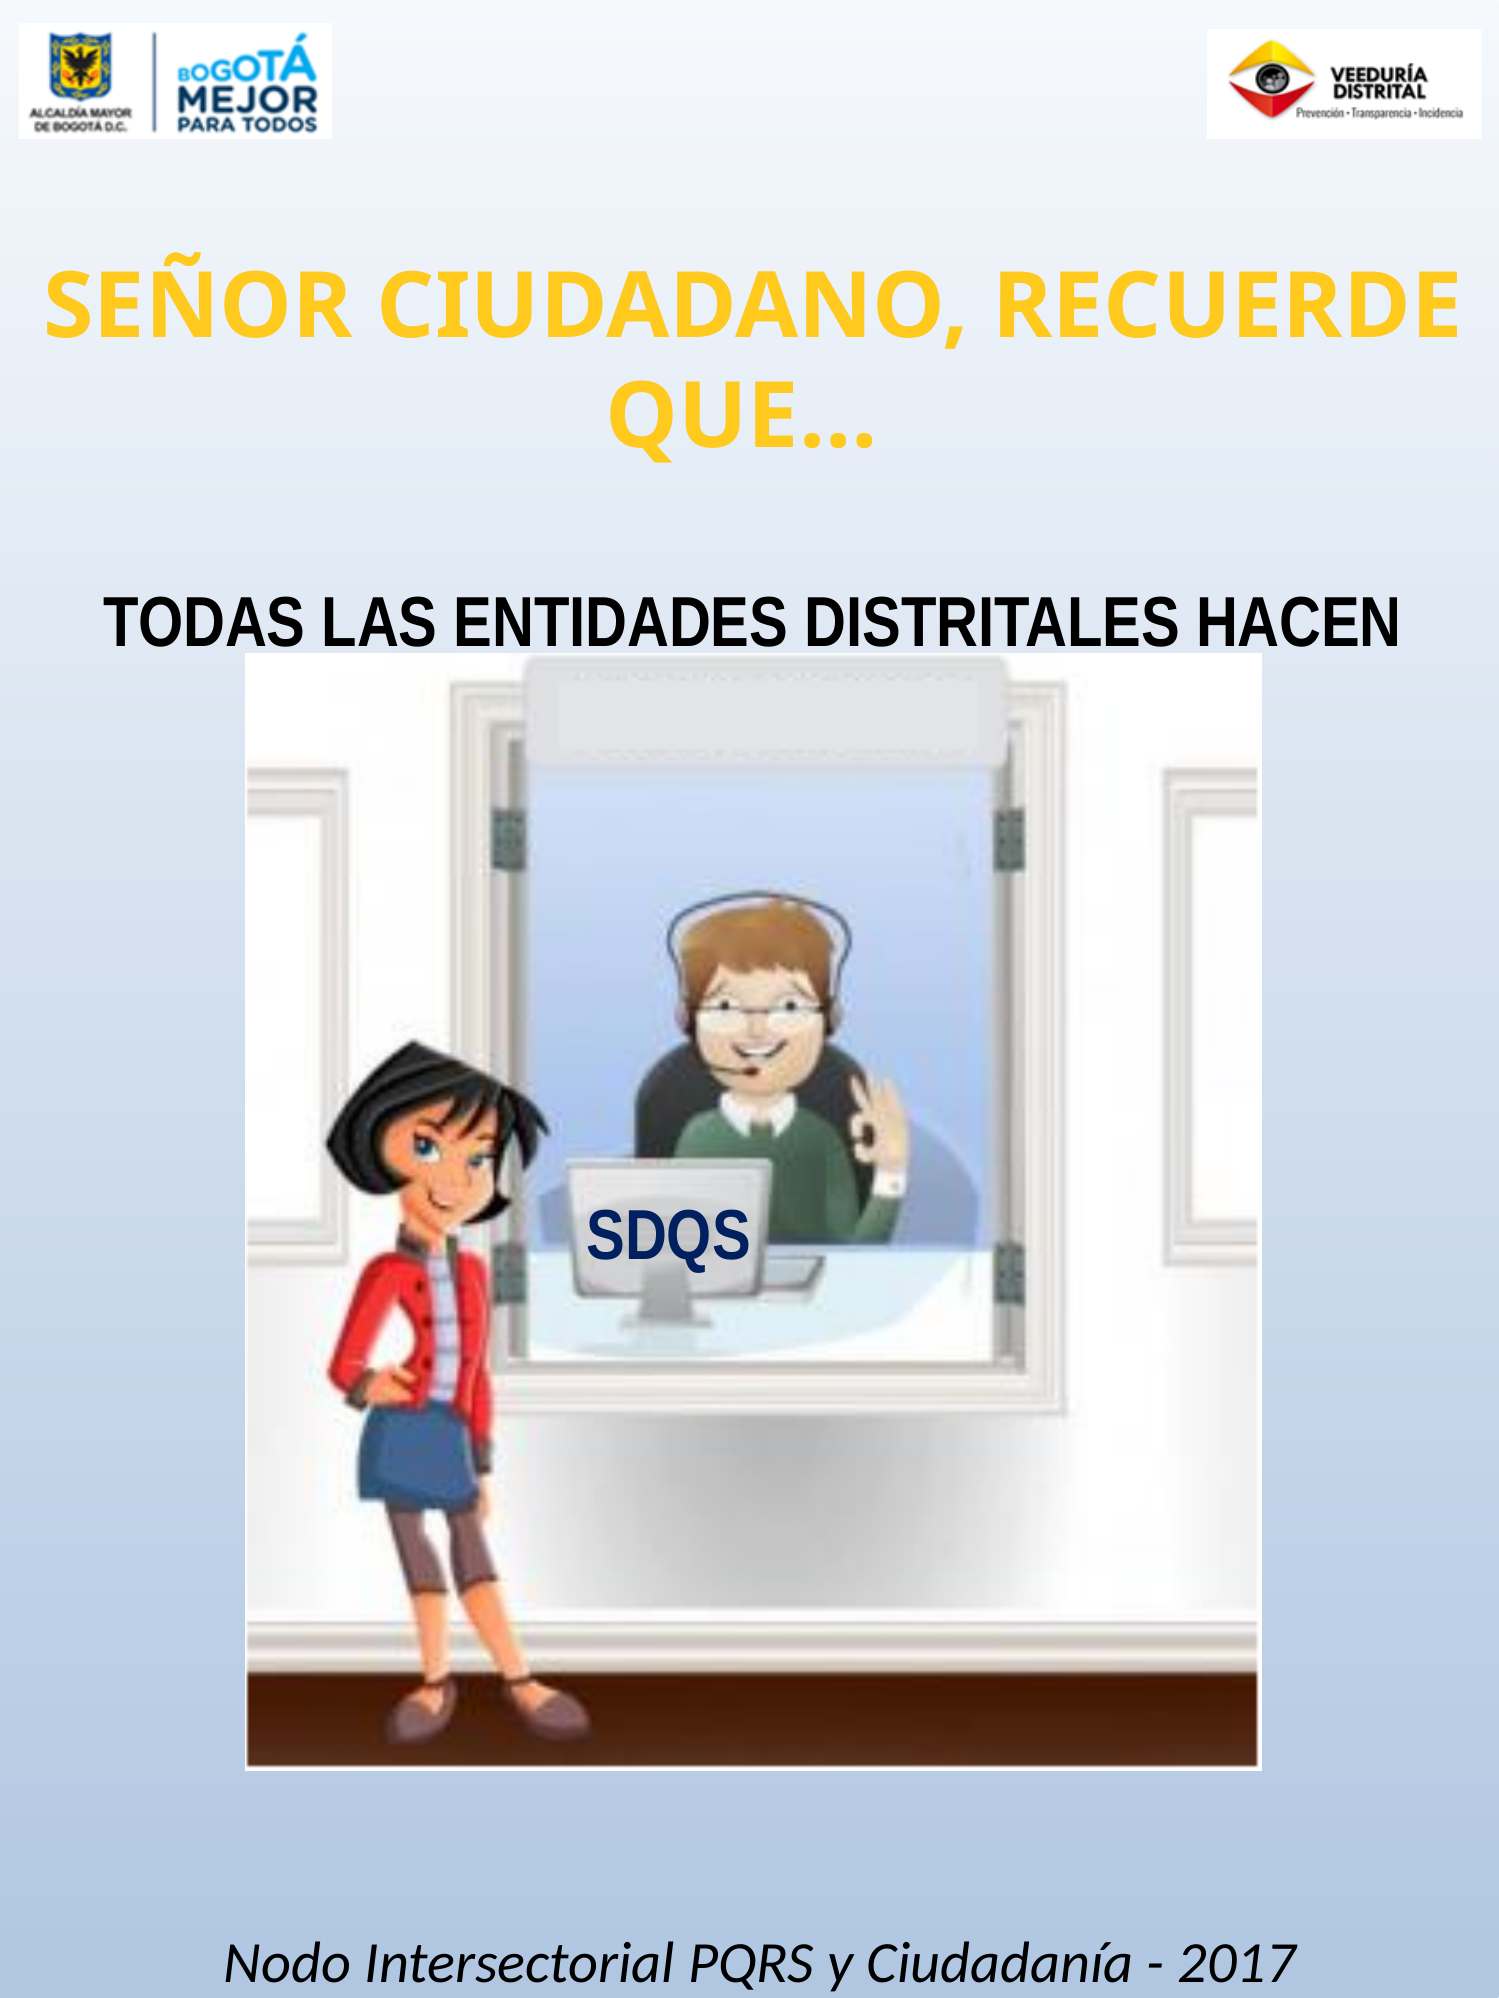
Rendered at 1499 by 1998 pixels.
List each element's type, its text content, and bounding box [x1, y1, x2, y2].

text_box SEÑOR CIUDADANO, RECUERDE QUE… TODAS LAS ENTIDADES DISTRITALES HACEN PARTE DEL SDQS [5, 236, 1499, 756]
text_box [245, 652, 1262, 1771]
picture [18, 23, 332, 139]
picture [1207, 29, 1482, 139]
